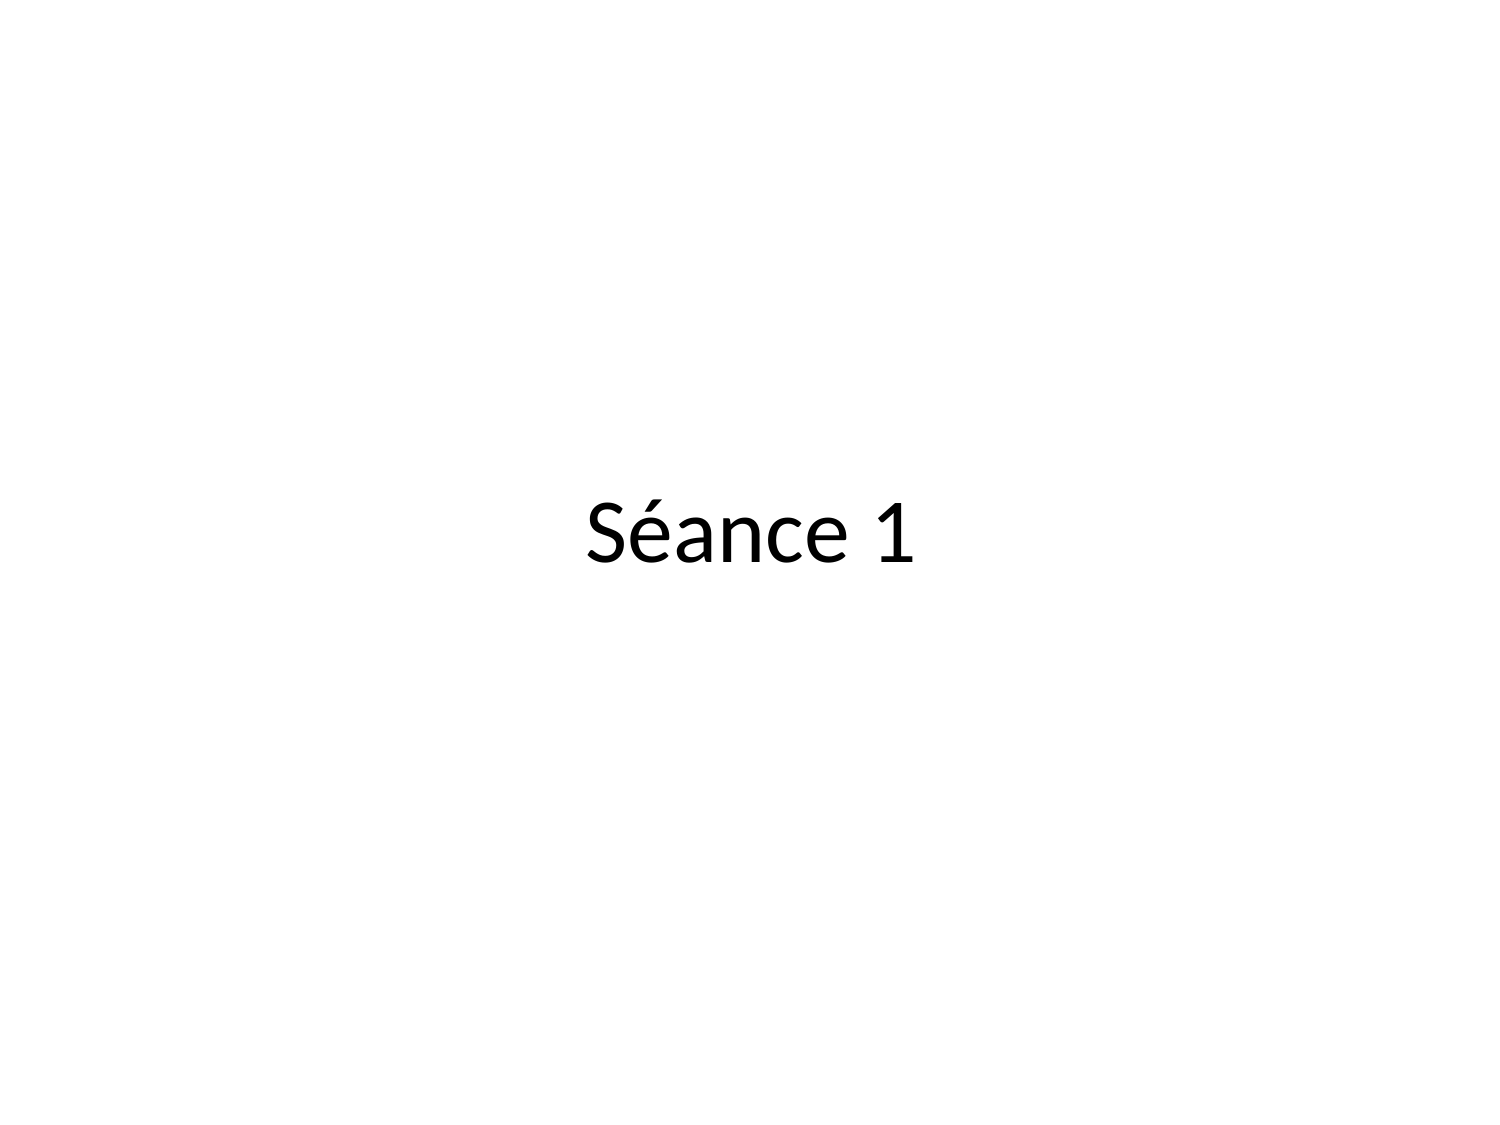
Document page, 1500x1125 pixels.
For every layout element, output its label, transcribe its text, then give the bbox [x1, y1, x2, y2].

title Séance 1 [76, 432, 1427, 621]
